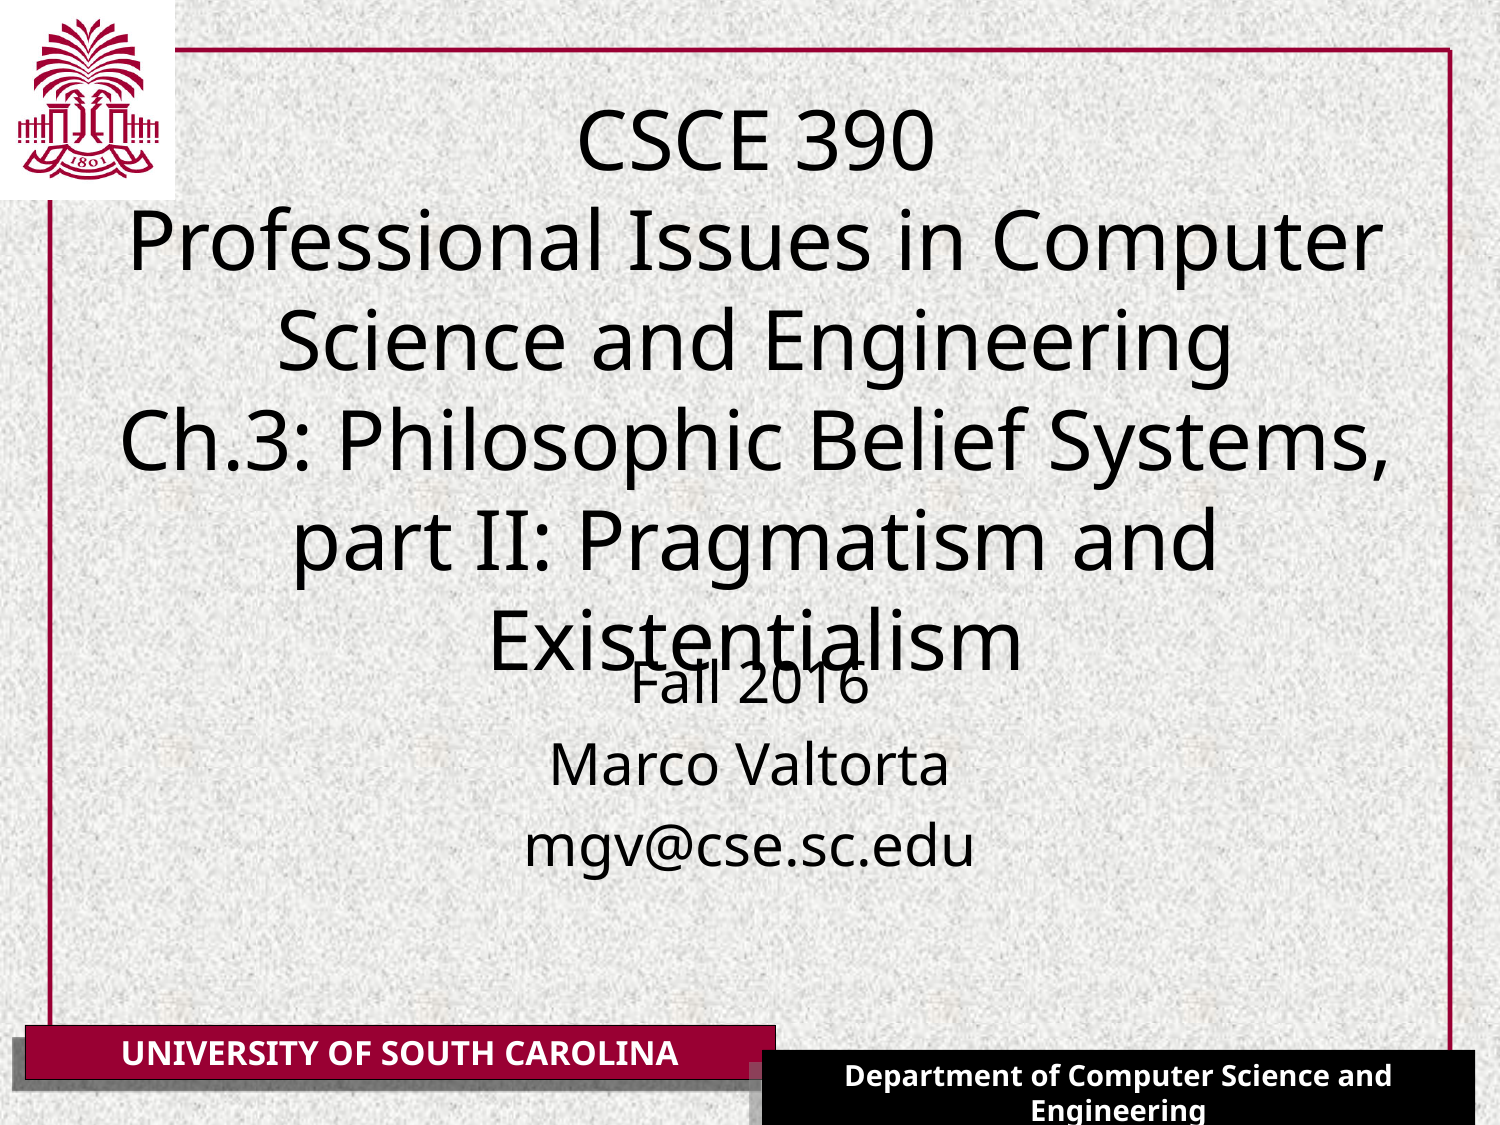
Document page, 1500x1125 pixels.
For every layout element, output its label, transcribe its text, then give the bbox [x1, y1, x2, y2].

subtitle Fall 2016 Marco Valtorta mgv@cse.sc.edu [225, 637, 1275, 925]
picture [13, 1038, 749, 1091]
title CSCE 390 Professional Issues in Computer Science and Engineering Ch.3: Philosophic Belief Systems, part II: Pragmatism and Existentialism [75, 162, 1438, 613]
picture [0, 0, 1500, 1125]
